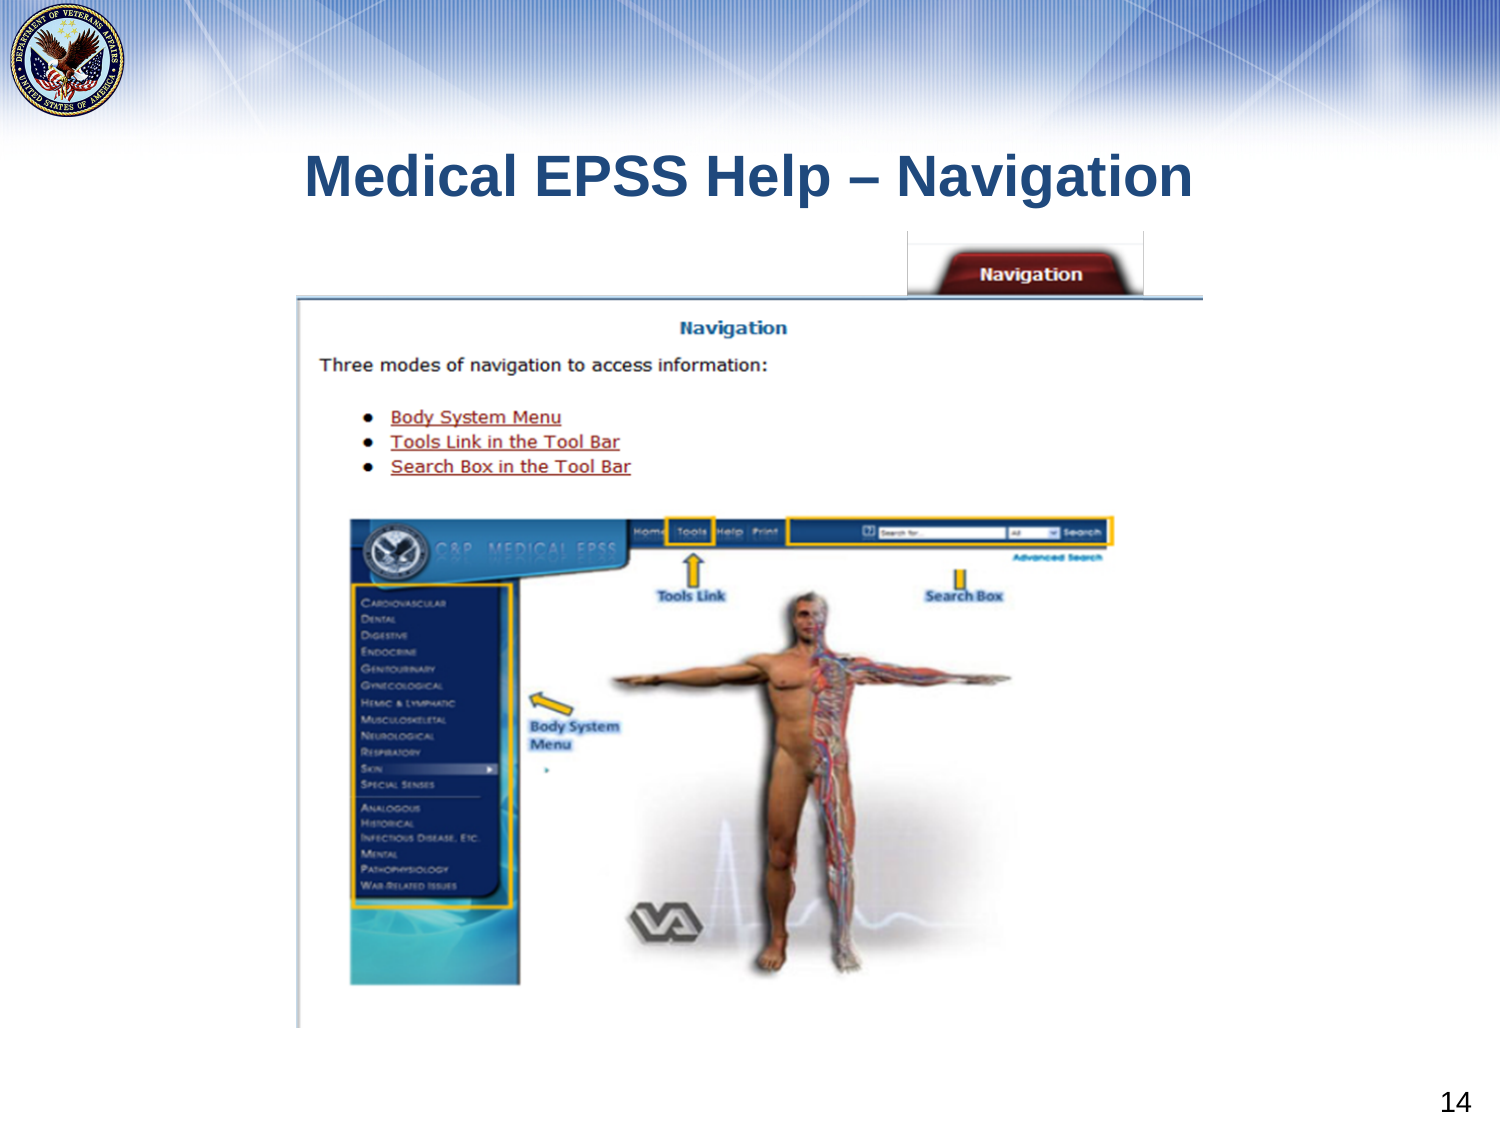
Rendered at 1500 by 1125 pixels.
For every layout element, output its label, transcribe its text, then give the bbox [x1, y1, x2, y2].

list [296, 231, 1204, 1028]
slide_number 14 [1136, 1083, 1487, 1125]
picture [0, 0, 1500, 130]
title Medical EPSS Help – Navigation [0, 130, 1500, 309]
picture [0, 309, 1500, 1062]
